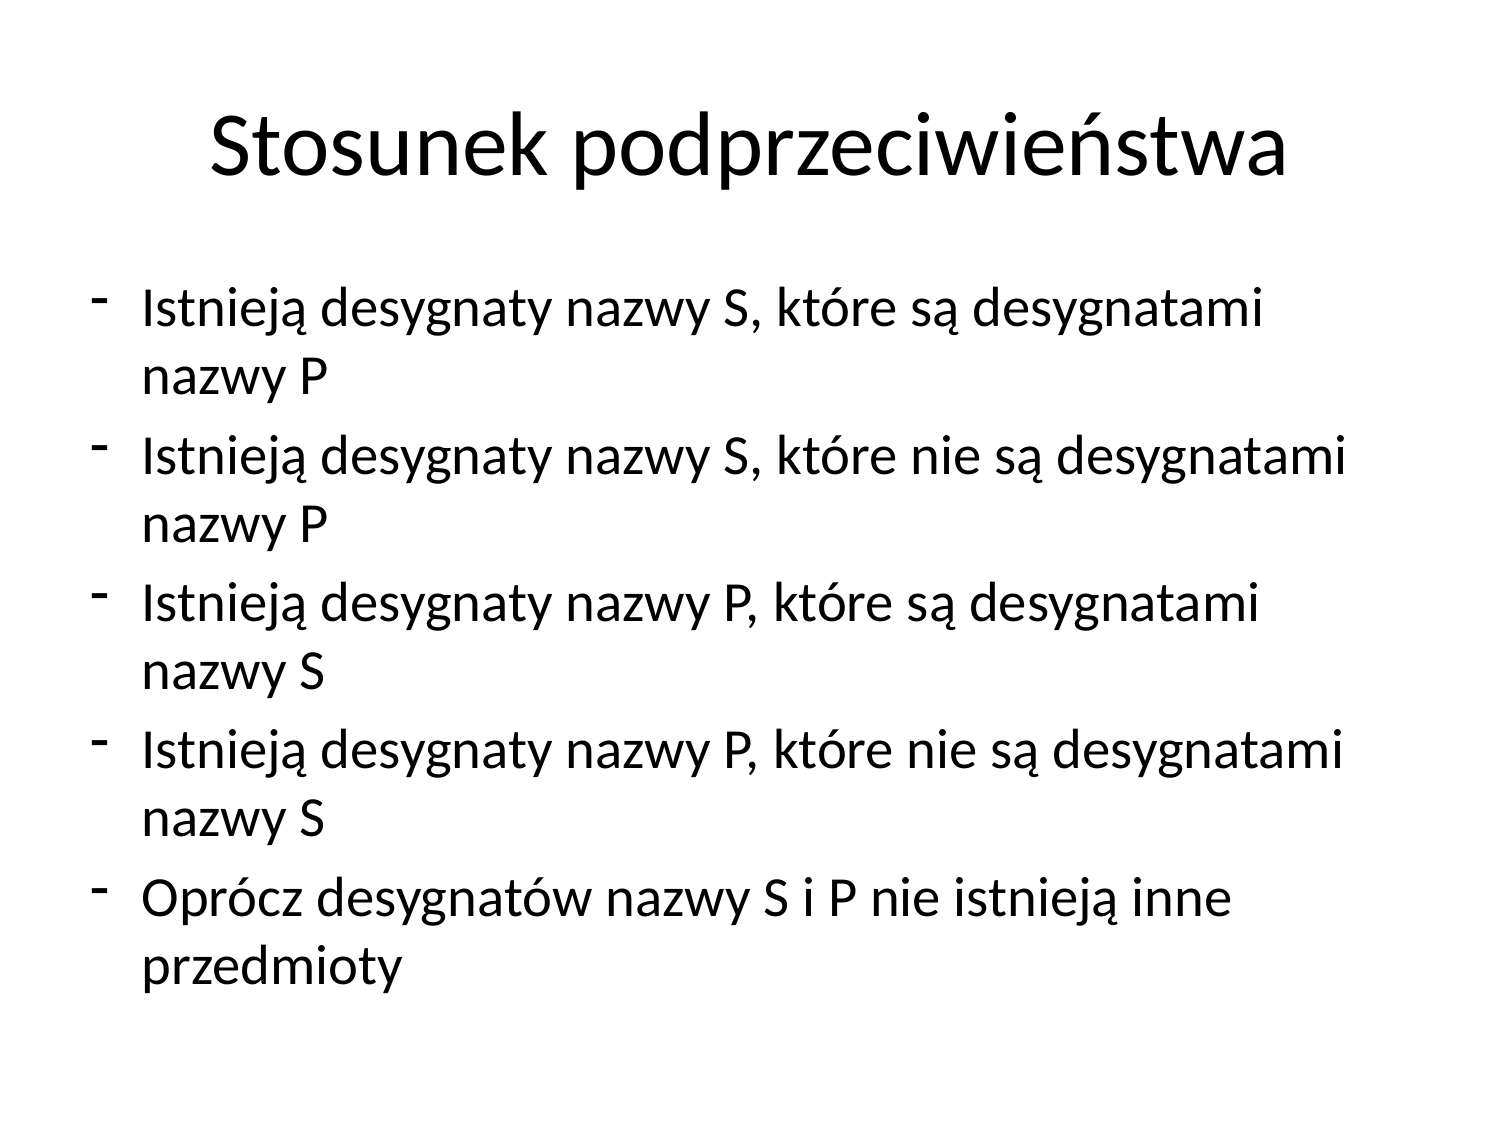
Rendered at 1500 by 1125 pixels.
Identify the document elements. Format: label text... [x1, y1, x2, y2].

list Istnieją desygnaty nazwy S, które są desygnatami nazwy P Istnieją desygnaty nazwy S, które nie są desygnatami nazwy P Istnieją desygnaty nazwy P, które są desygnatami nazwy S Istnieją desygnaty nazwy P, które nie są desygnatami nazwy S Oprócz desygnatów nazwy S i P nie istnieją inne przedmioty [75, 262, 1425, 1005]
title Stosunek podprzeciwieństwa [75, 45, 1425, 233]
